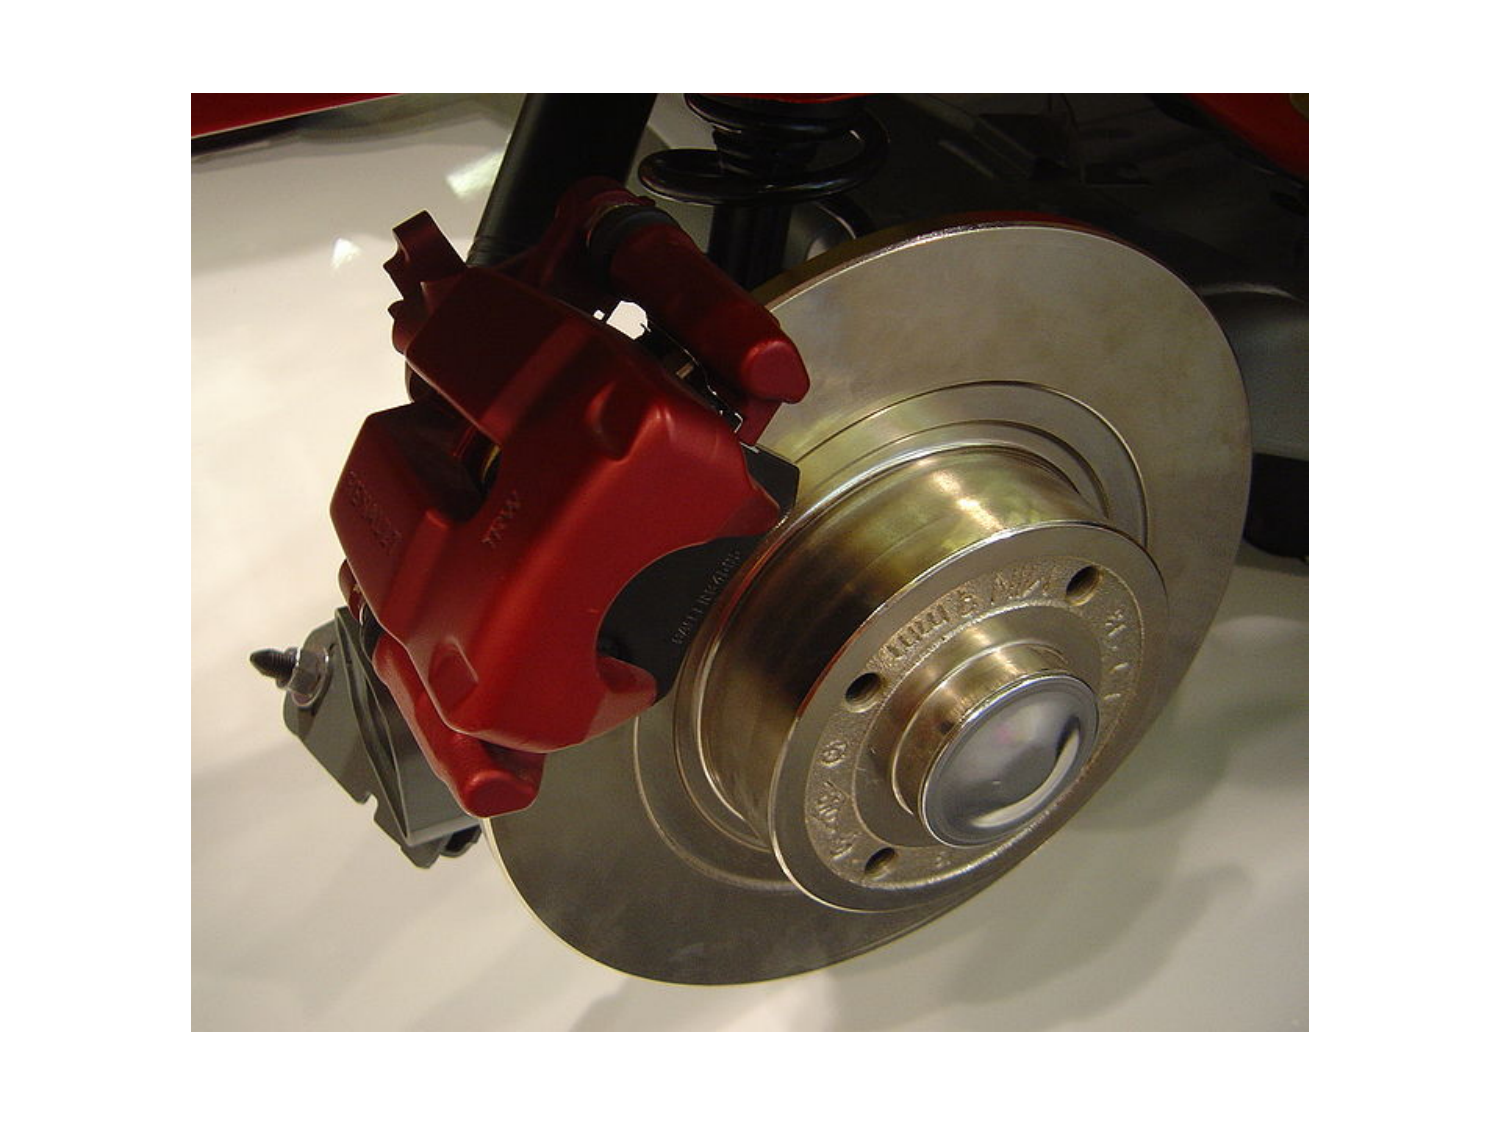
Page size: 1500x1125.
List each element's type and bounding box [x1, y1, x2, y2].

picture [191, 93, 1309, 1032]
